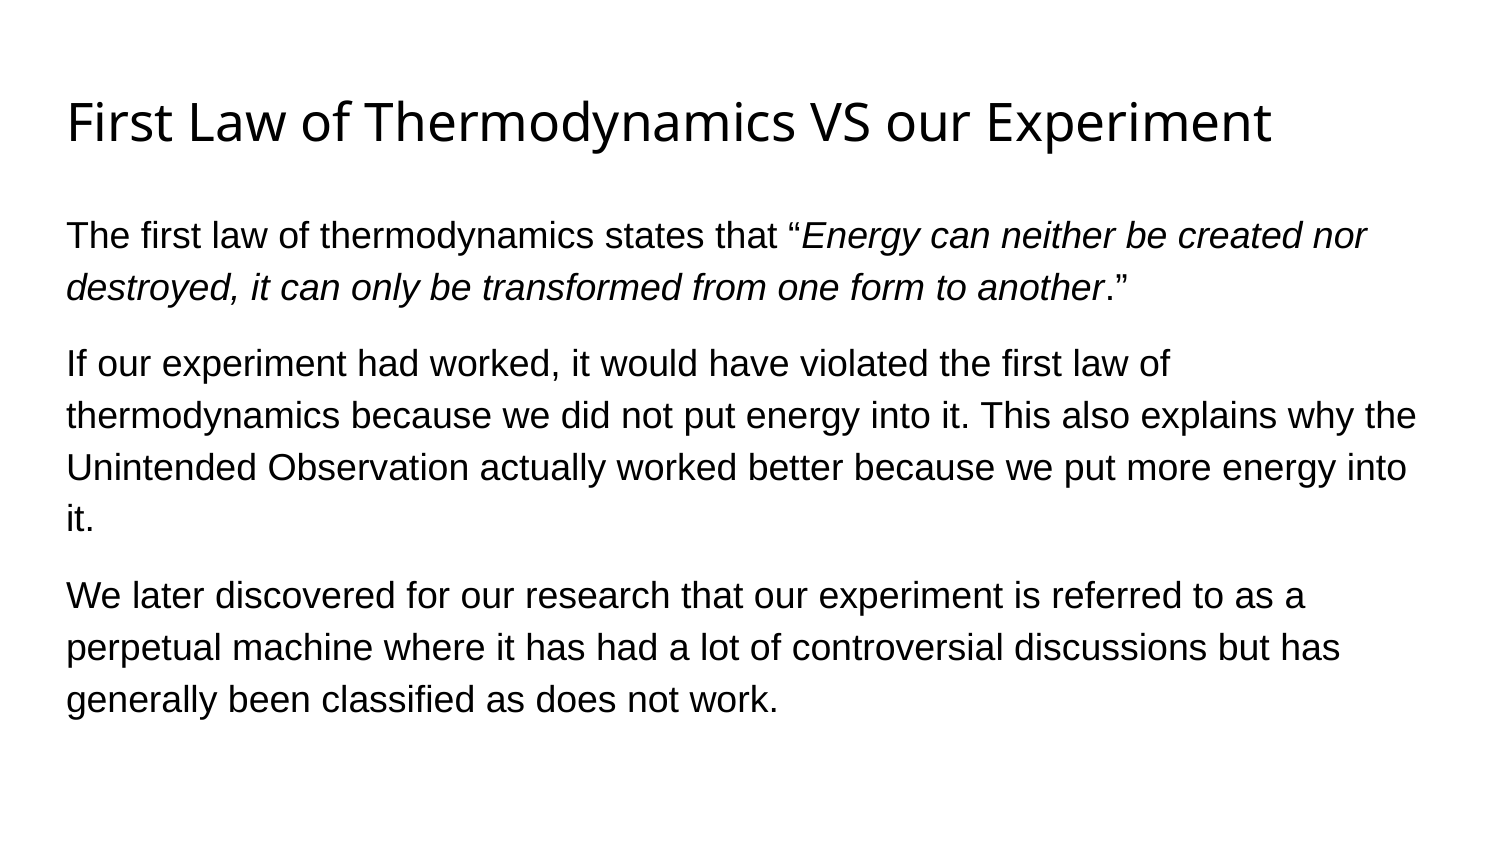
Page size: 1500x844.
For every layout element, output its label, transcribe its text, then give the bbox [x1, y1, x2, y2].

list The first law of thermodynamics states that “Energy can neither be created nor destroyed, it can only be transformed from one form to another.” If our experiment had worked, it would have violated the first law of thermodynamics because we did not put energy into it. This also explains why the Unintended Observation actually worked better because we put more energy into it. We later discovered for our research that our experiment is referred to as a perpetual machine where it has had a lot of controversial discussions but has generally been classified as does not work. [51, 189, 1449, 750]
title First Law of Thermodynamics VS our Experiment [51, 72, 1449, 167]
